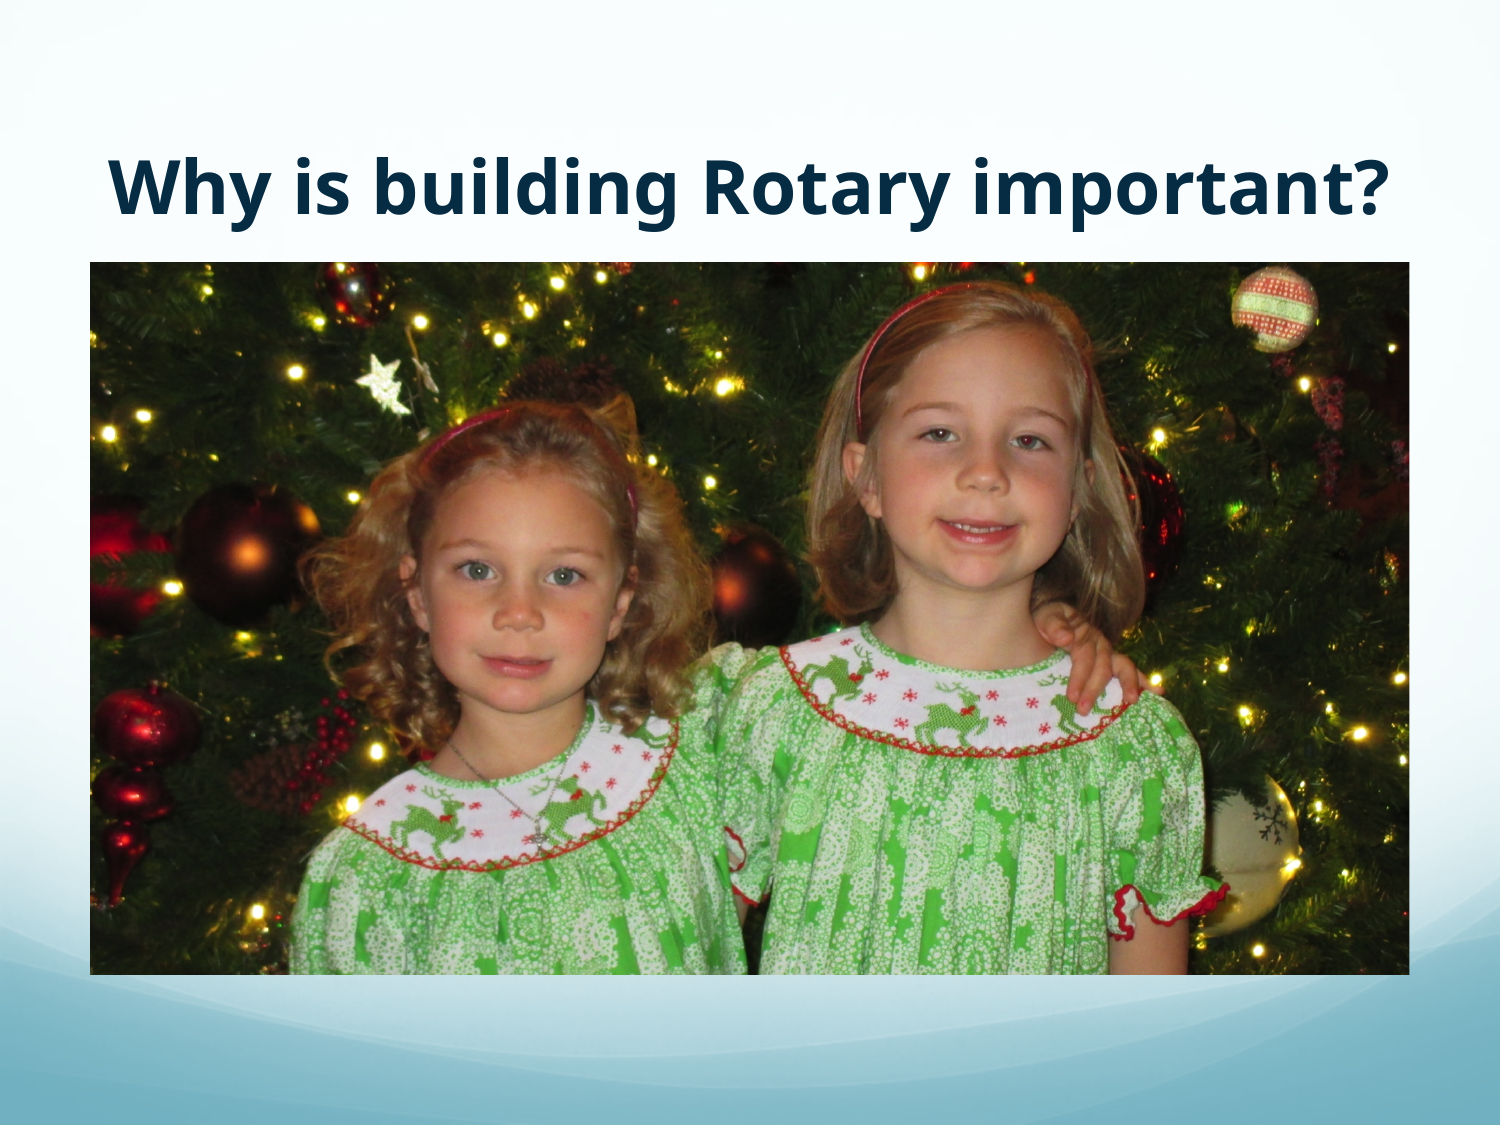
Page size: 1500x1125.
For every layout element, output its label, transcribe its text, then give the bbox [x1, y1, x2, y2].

title Why is building Rotary important? [90, 17, 1410, 237]
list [89, 261, 1410, 976]
